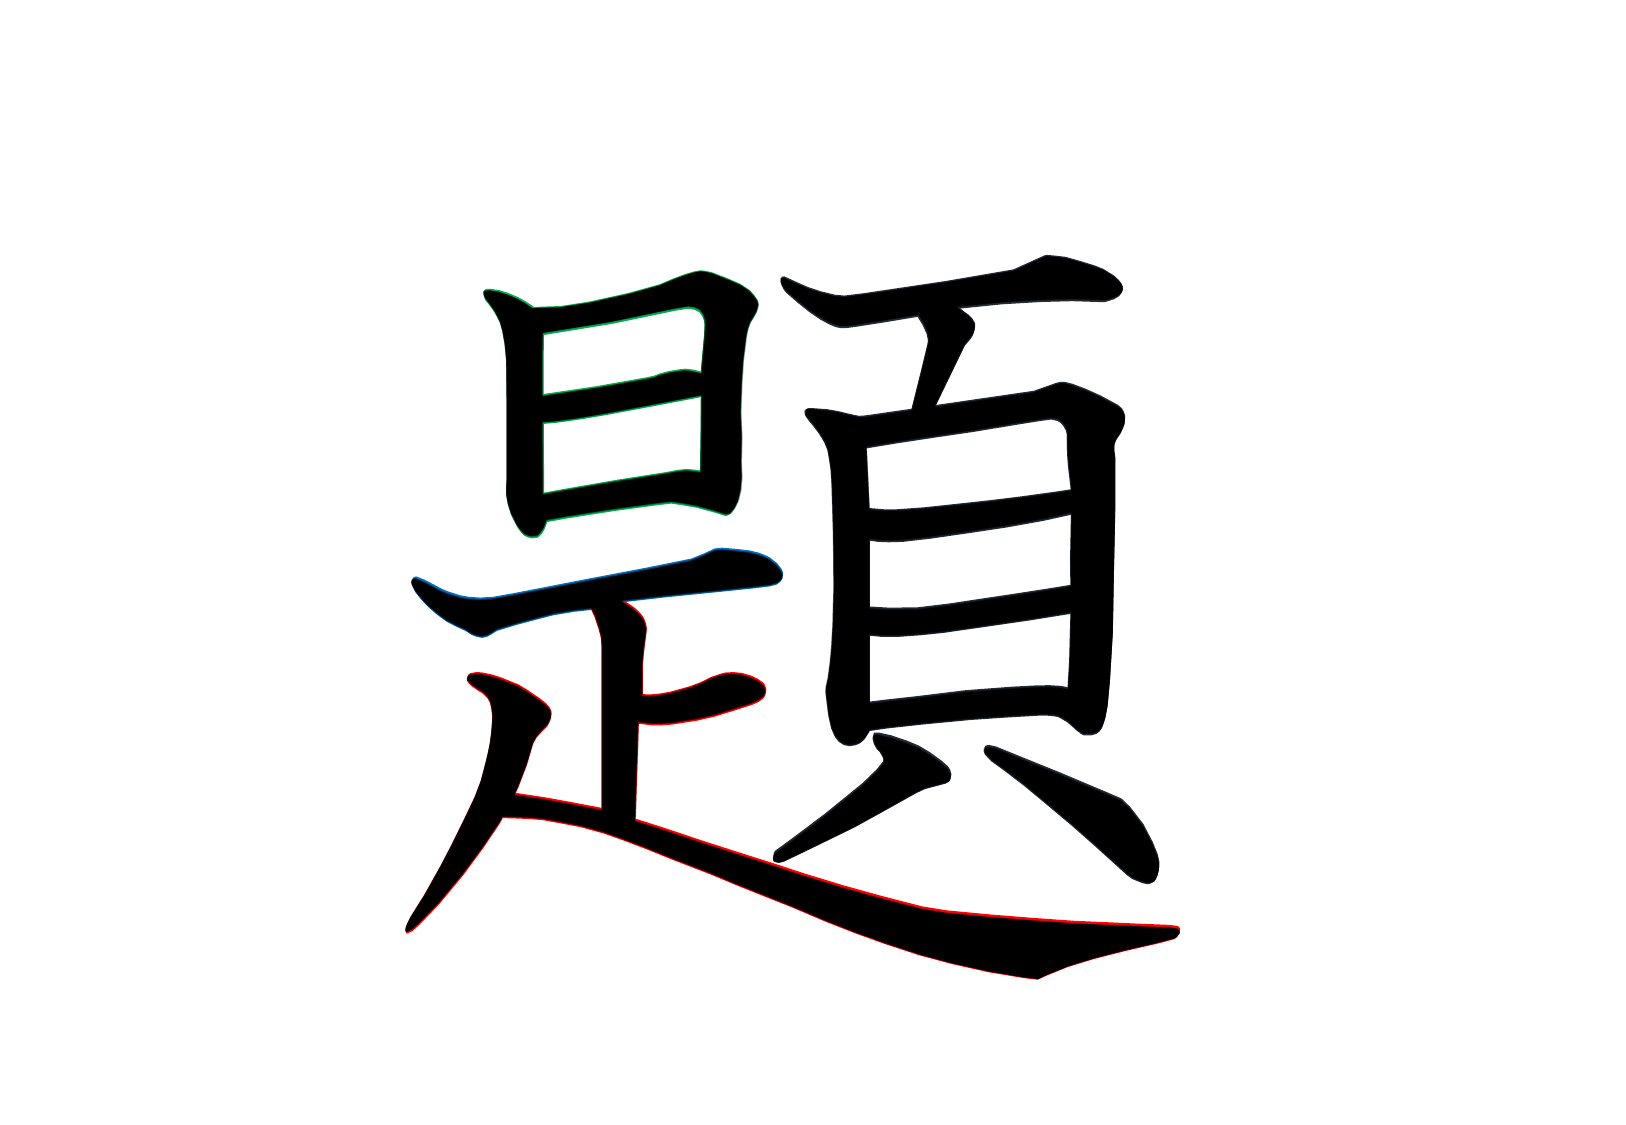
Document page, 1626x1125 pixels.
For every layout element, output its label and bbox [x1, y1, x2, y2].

picture [405, 256, 1180, 979]
